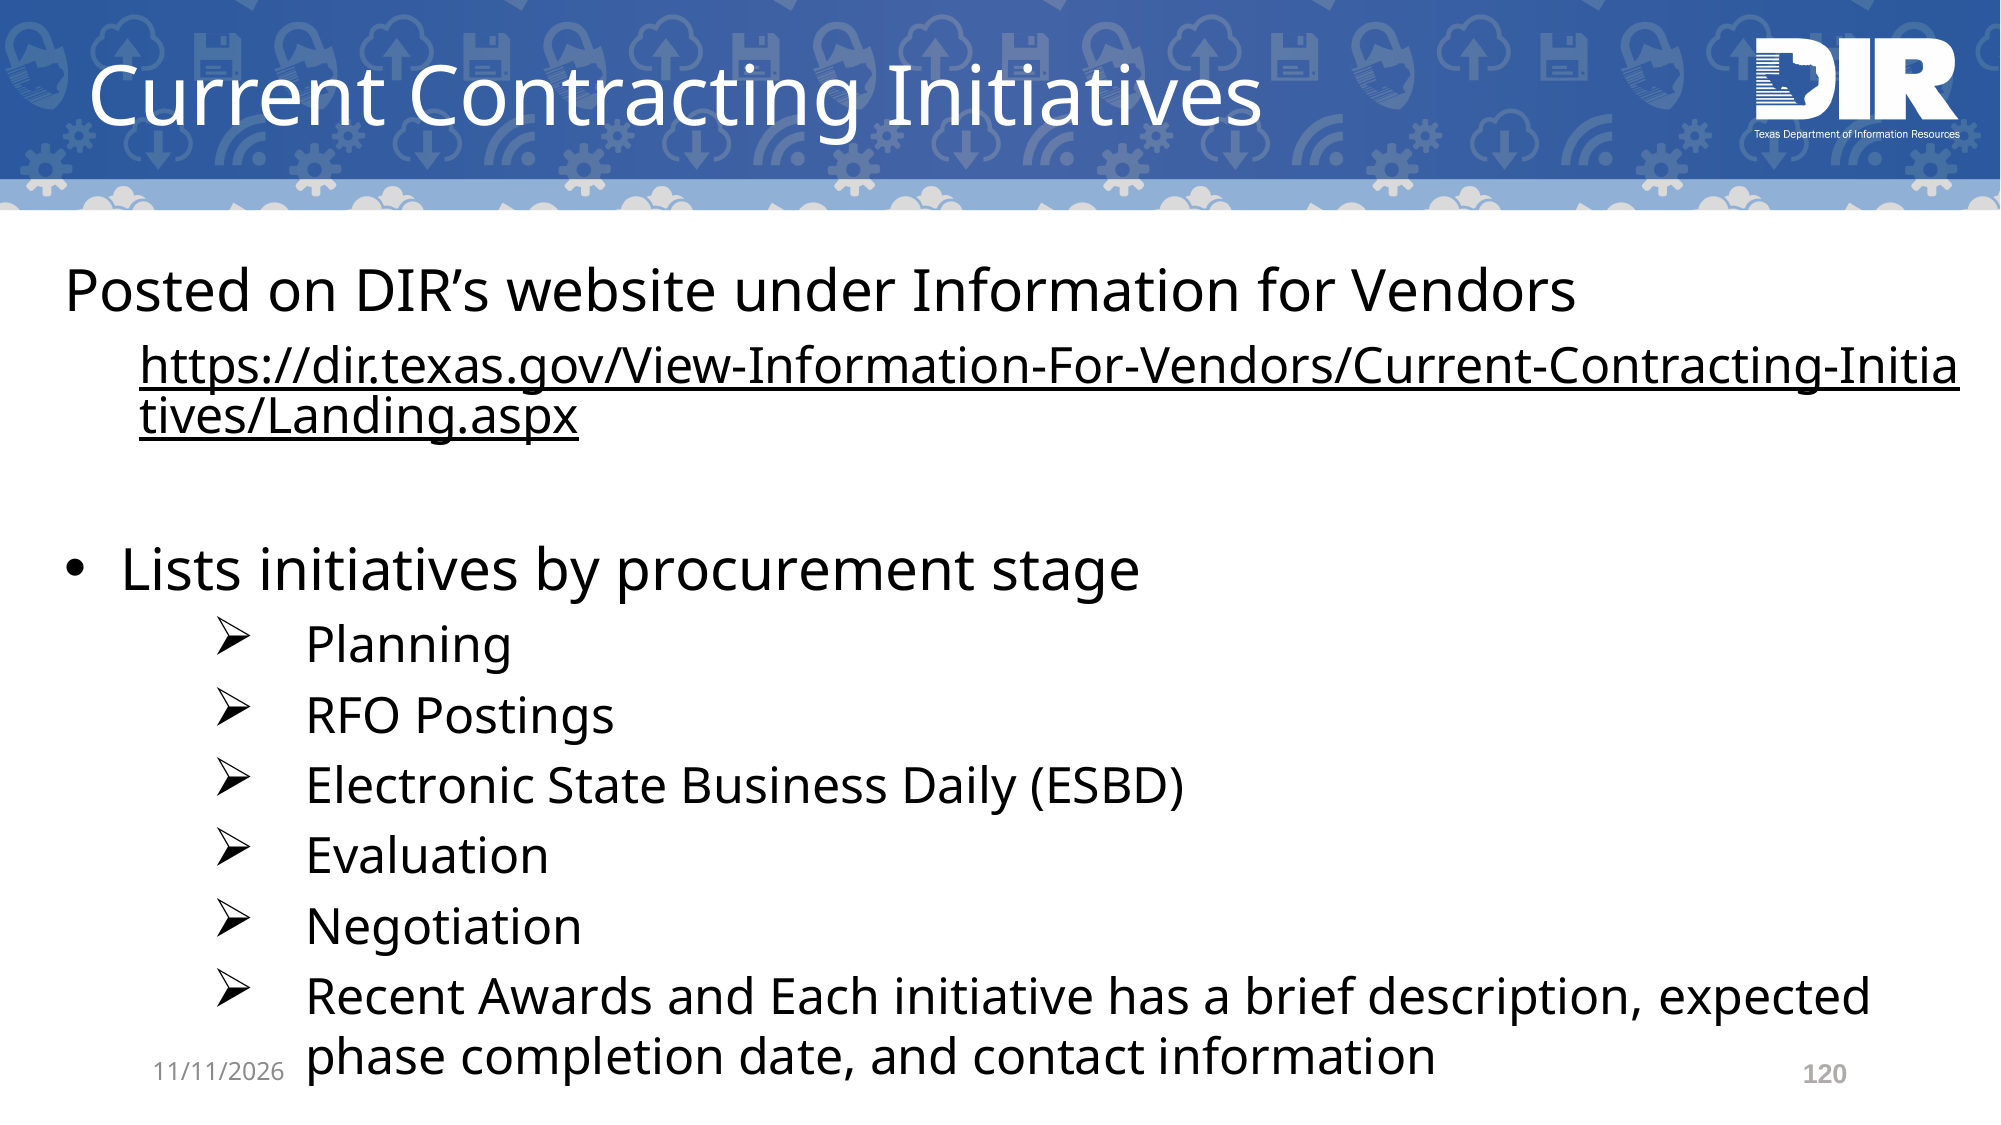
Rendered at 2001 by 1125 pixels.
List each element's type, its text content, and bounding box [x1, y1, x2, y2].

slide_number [137, 1042, 588, 1103]
picture [0, 0, 2001, 1125]
title Current Contracting Initiatives [85, 25, 1766, 136]
list Posted on DIR’s website under Information for Vendors https://dir.texas.gov/View-Information-For-Vendors/Current-Contracting-Initiatives/Landing.aspx Lists initiatives by procurement stage Planning RFO Postings Electronic State Business Daily (ESBD) Evaluation Negotiation Recent Awards and Each initiative has a brief description, expected phase completion date, and contact information [43, 184, 1978, 1103]
slide_number 120 [1412, 1042, 1863, 1103]
